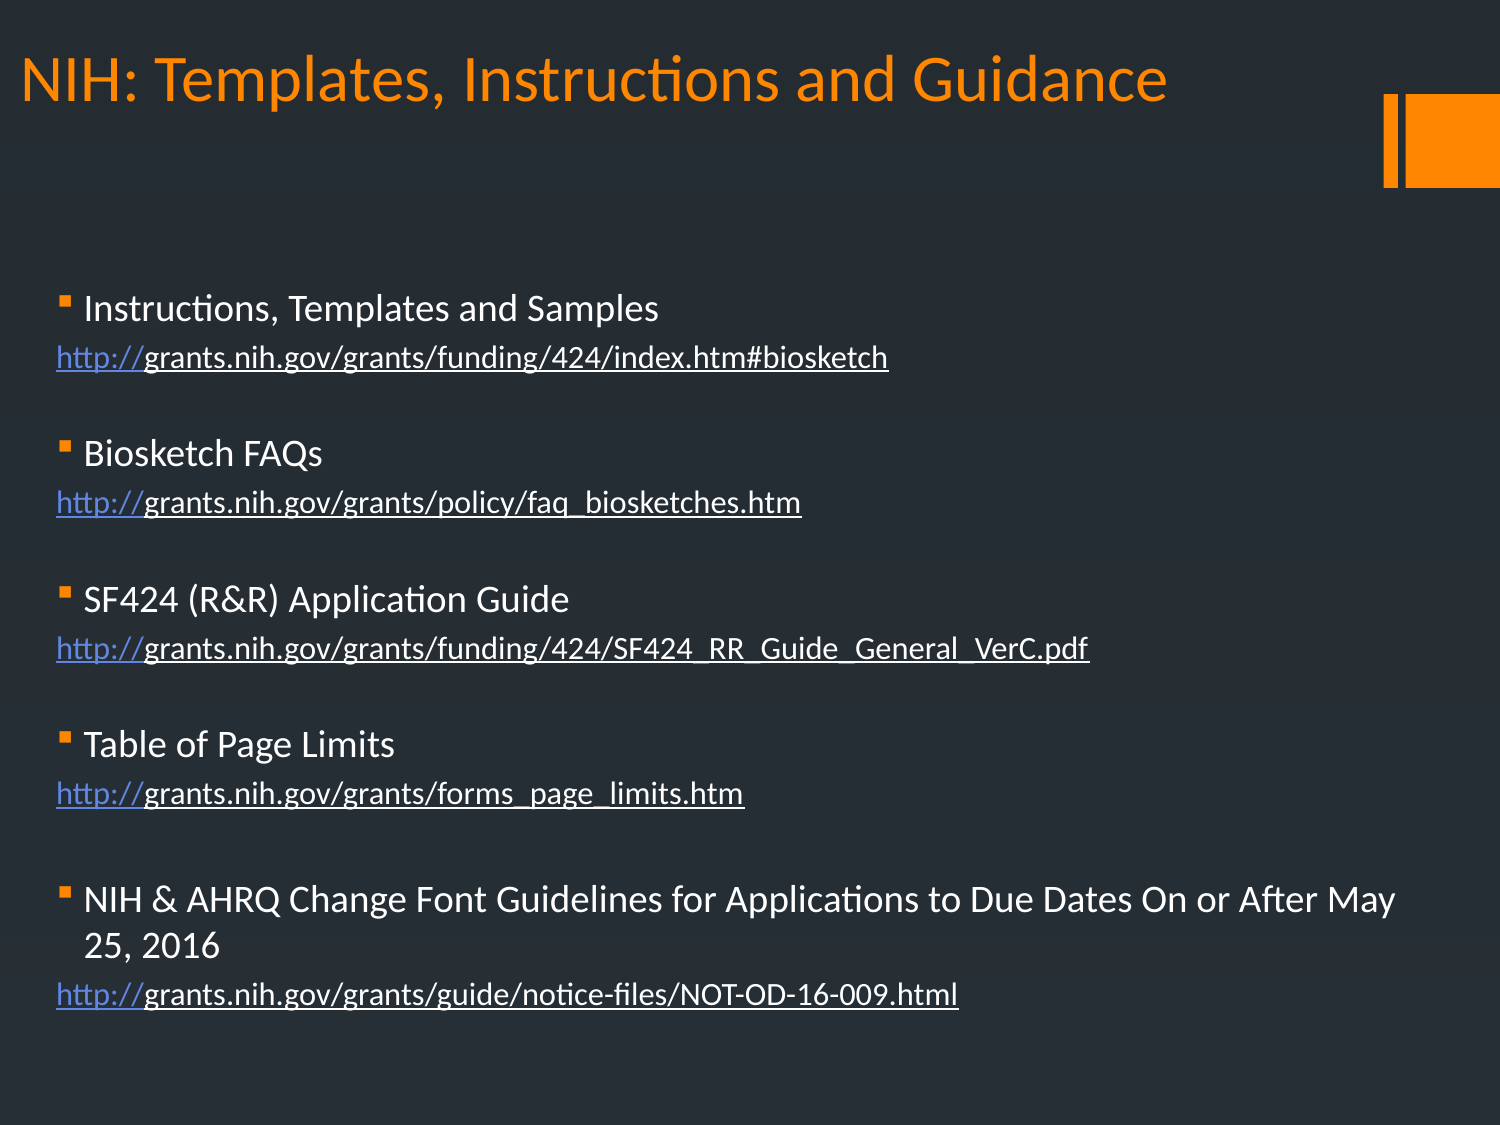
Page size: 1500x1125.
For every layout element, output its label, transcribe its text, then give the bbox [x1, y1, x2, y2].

text_box Instructions, Templates and Samples http://grants.nih.gov/grants/funding/424/index.htm#biosketch Biosketch FAQs http://grants.nih.gov/grants/policy/faq_biosketches.htm SF424 (R&R) Application Guide http://grants.nih.gov/grants/funding/424/SF424_RR_Guide_General_VerC.pdf Table of Page Limits http://grants.nih.gov/grants/forms_page_limits.htm NIH & AHRQ Change Font Guidelines for Applications to Due Dates On or After May 25, 2016 http://grants.nih.gov/grants/guide/notice-files/NOT-OD-16-009.html [34, 274, 1460, 1125]
title NIH: Templates, Instructions and Guidance [5, 0, 1350, 123]
